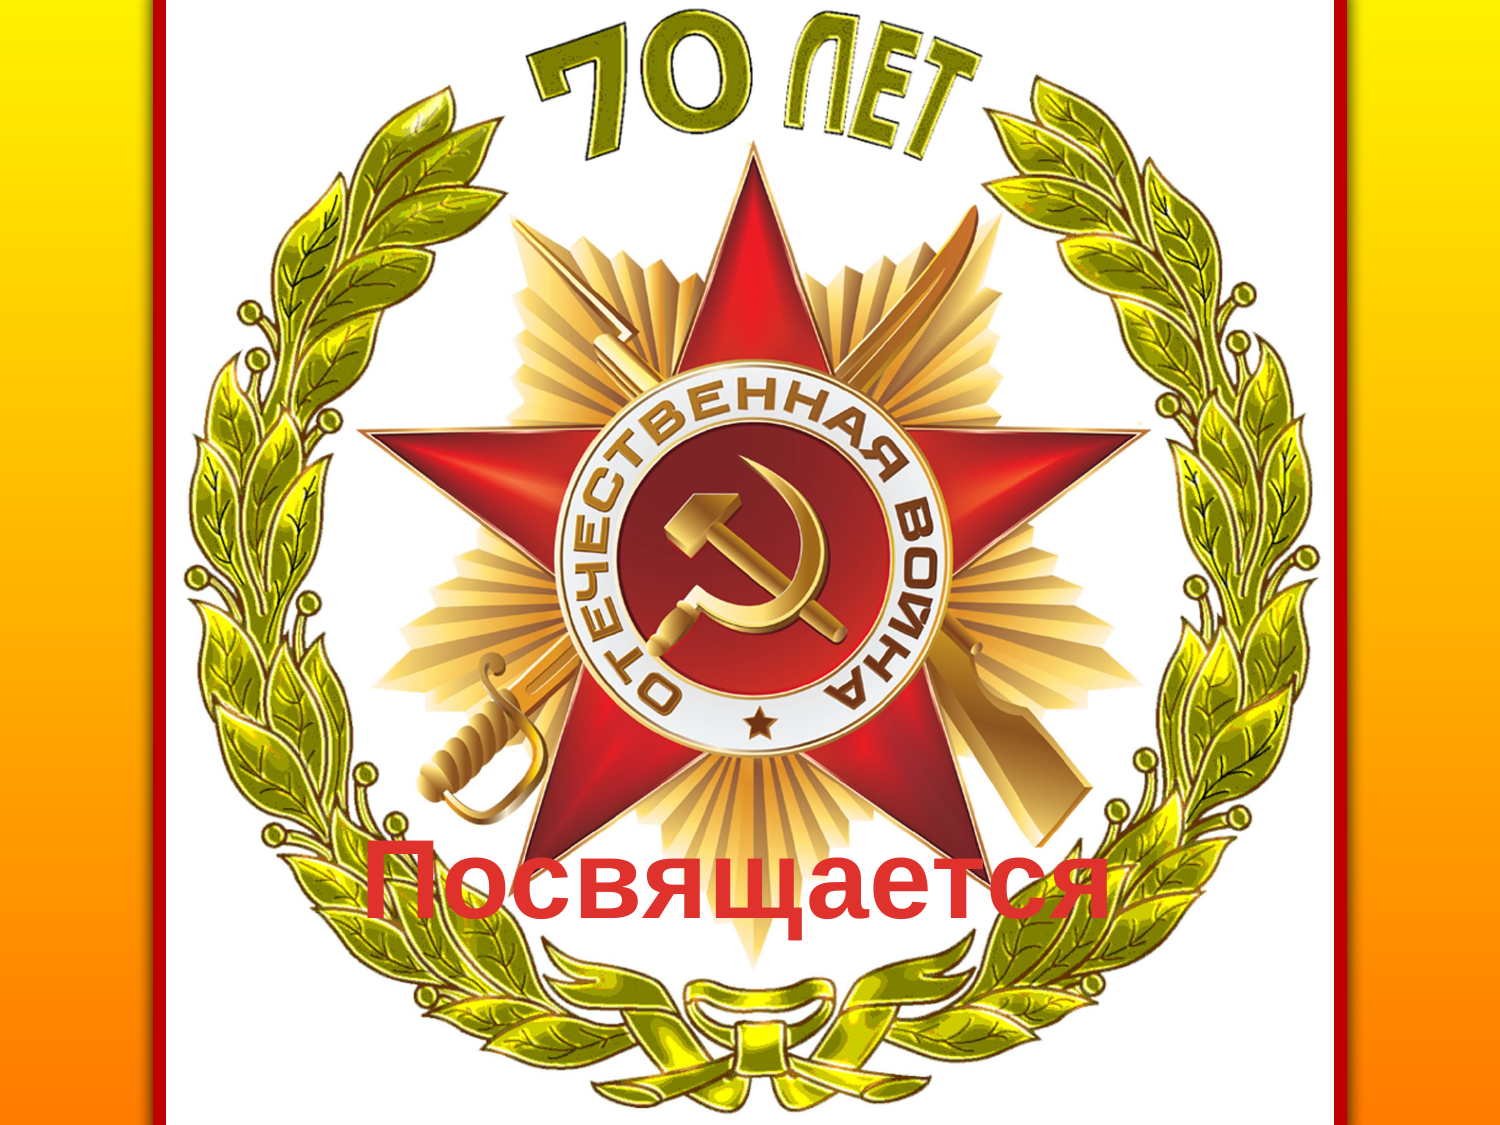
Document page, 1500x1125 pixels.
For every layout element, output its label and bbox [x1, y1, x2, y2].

picture [165, 0, 1335, 1125]
